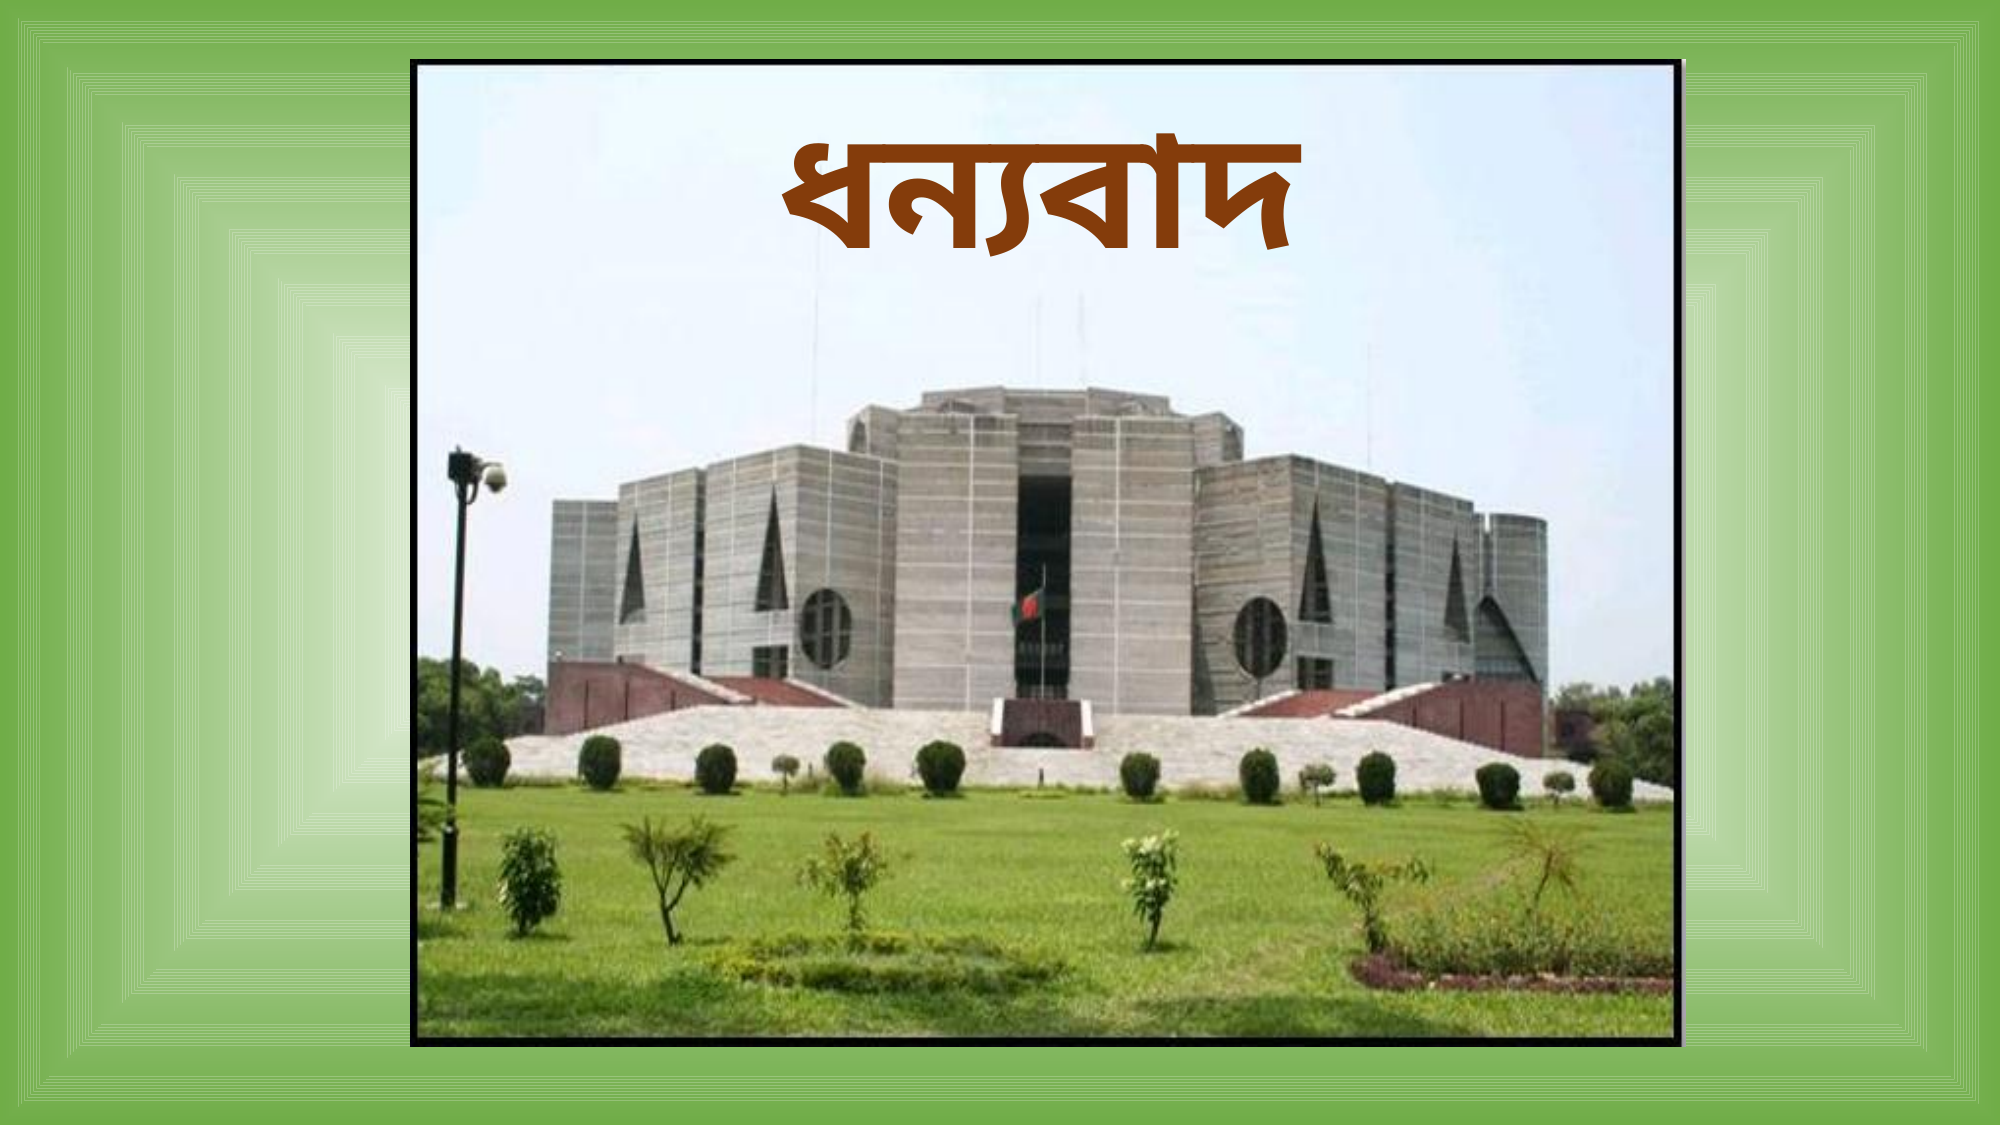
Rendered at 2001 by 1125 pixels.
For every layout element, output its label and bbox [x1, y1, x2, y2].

picture [410, 59, 1686, 1047]
